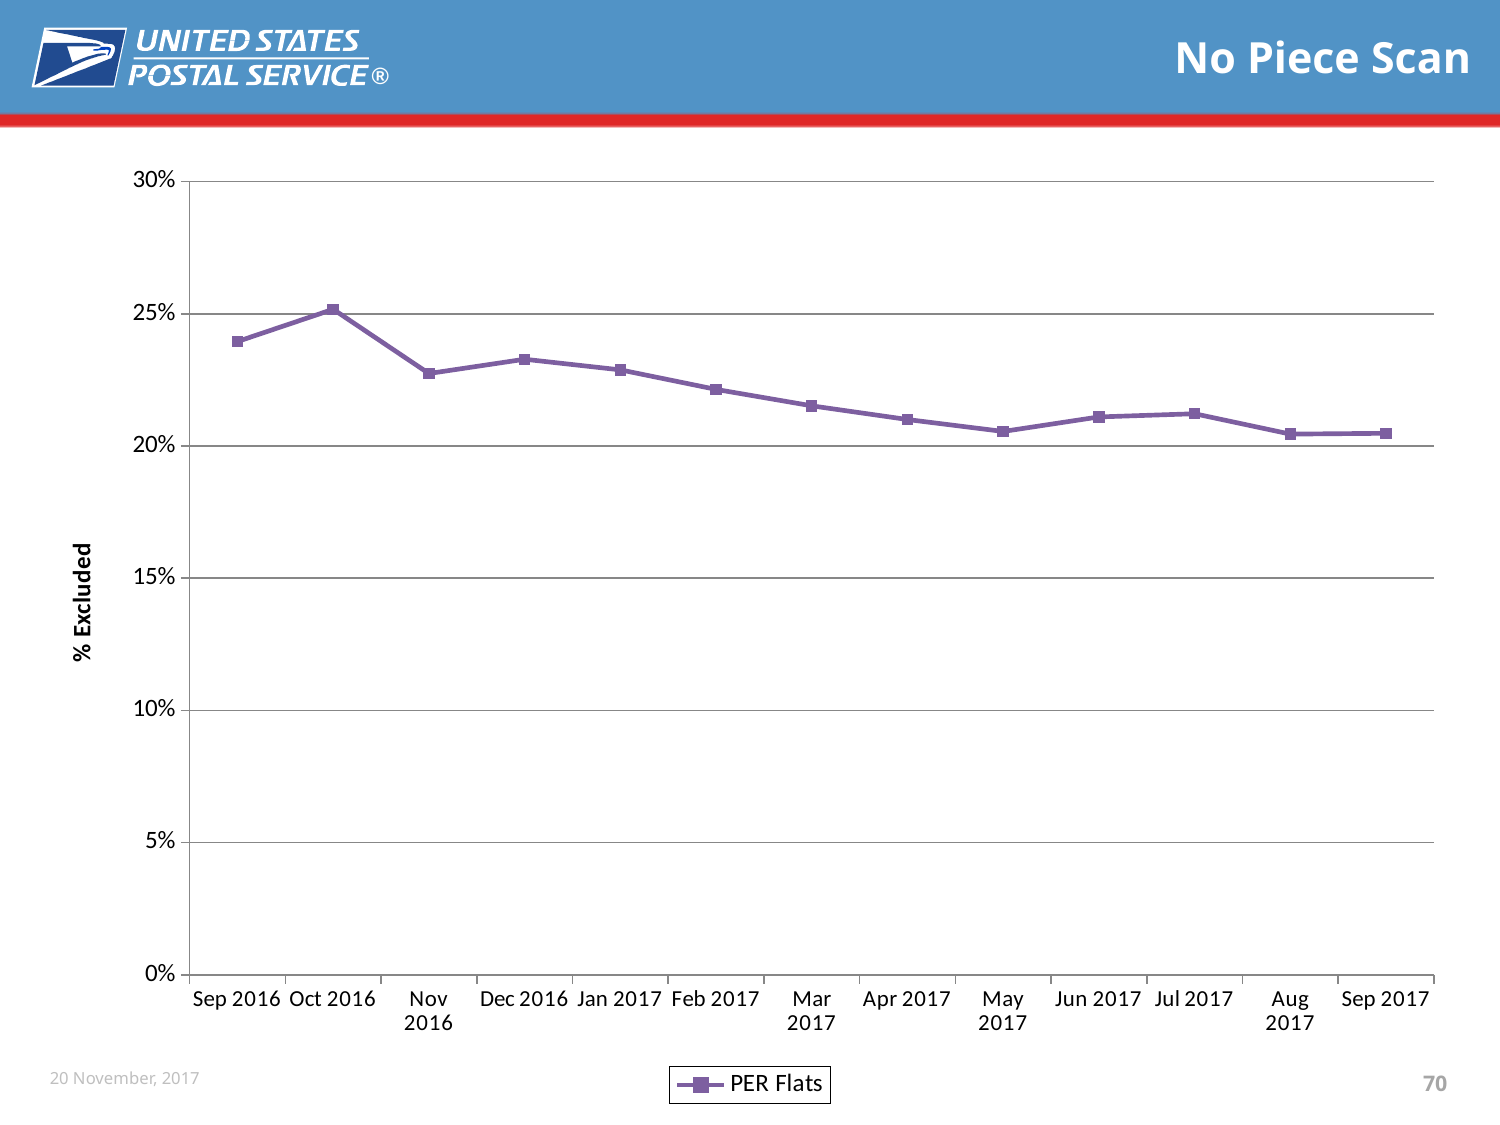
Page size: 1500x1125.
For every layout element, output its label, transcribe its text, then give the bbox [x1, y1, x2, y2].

chart [37, 149, 1463, 1104]
picture [0, 0, 1500, 1125]
title No Piece Scan [462, 20, 1487, 92]
